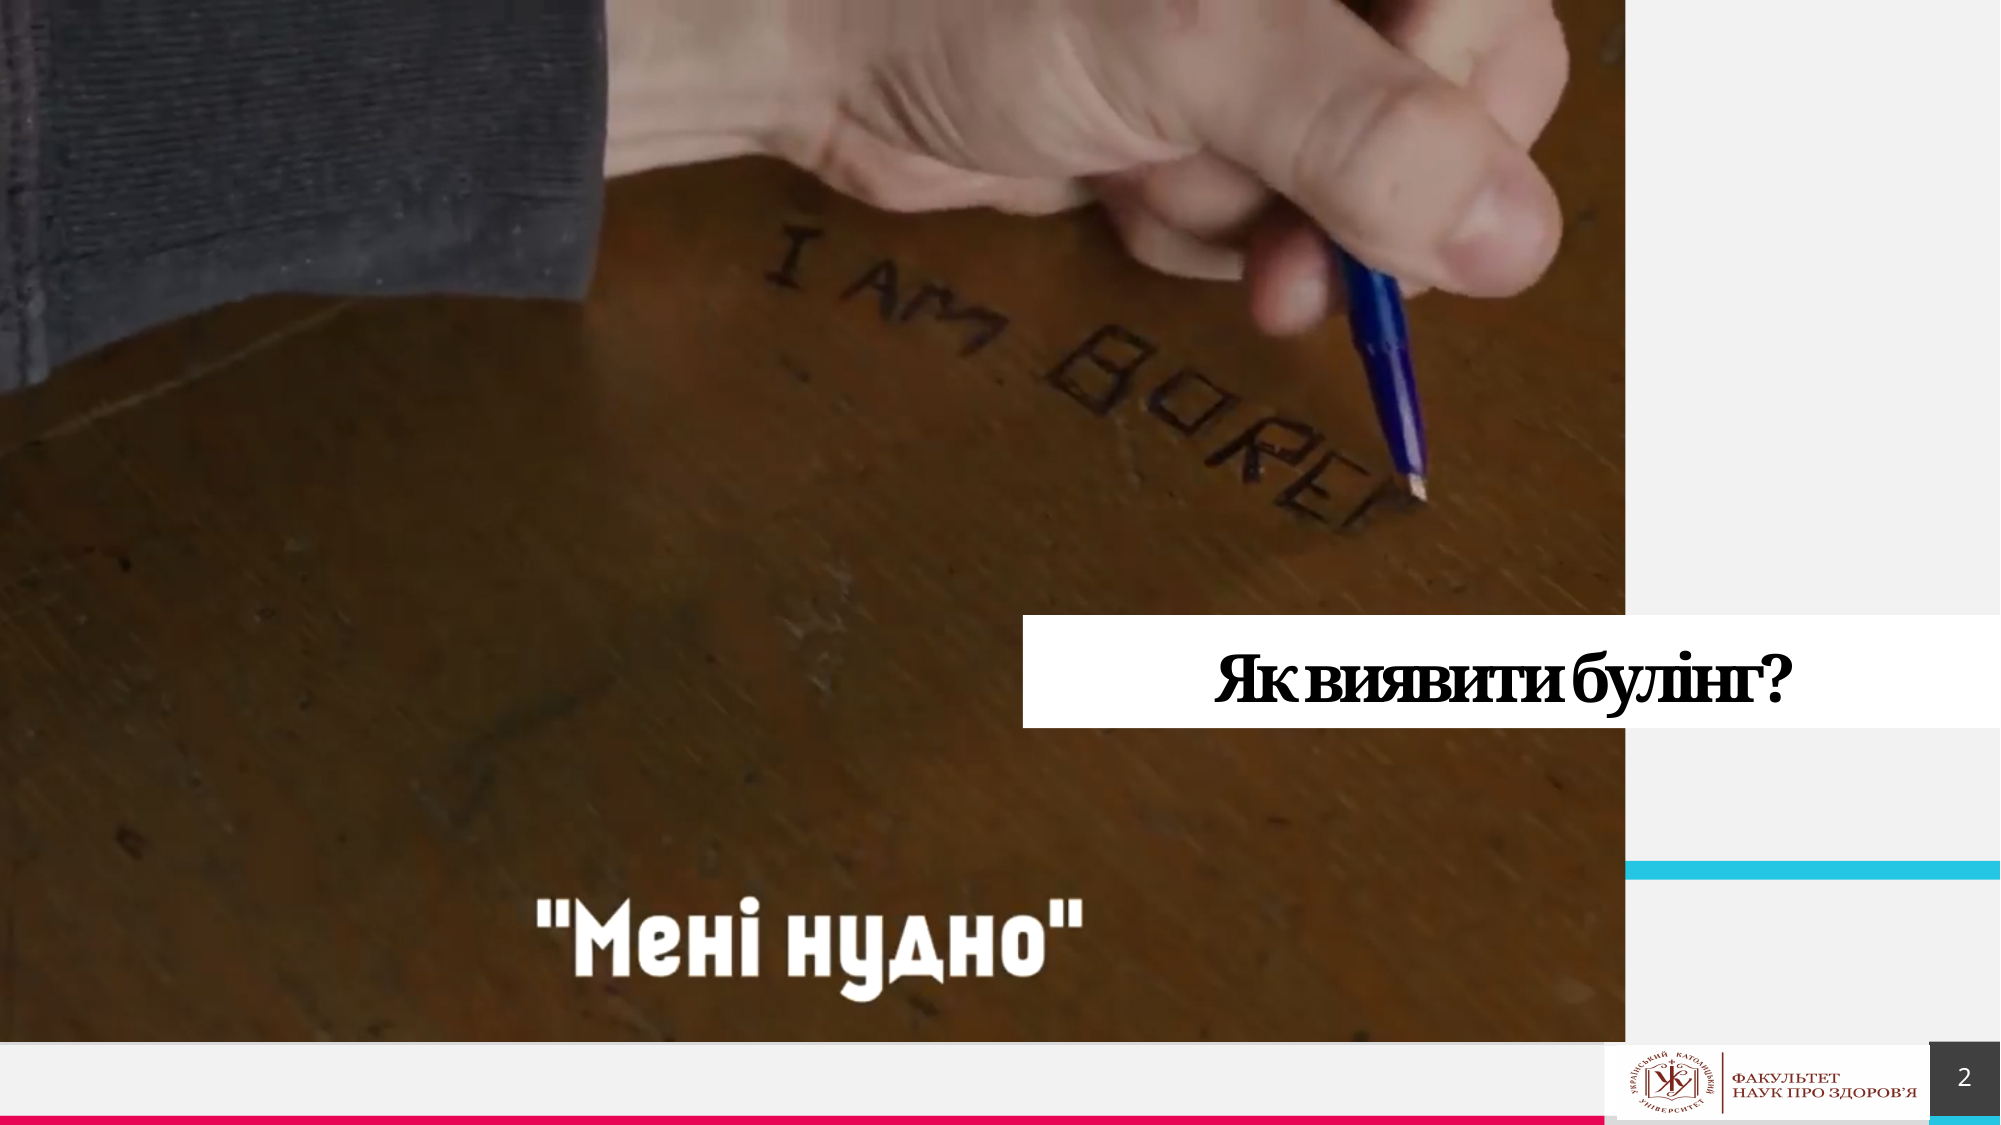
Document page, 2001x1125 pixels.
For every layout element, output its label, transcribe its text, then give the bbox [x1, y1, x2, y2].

slide_number 2 [1929, 1041, 2000, 1116]
picture [1617, 1045, 1930, 1120]
picture [0, 0, 1626, 1046]
title Як виявити булінг? [1626, 615, 2000, 729]
